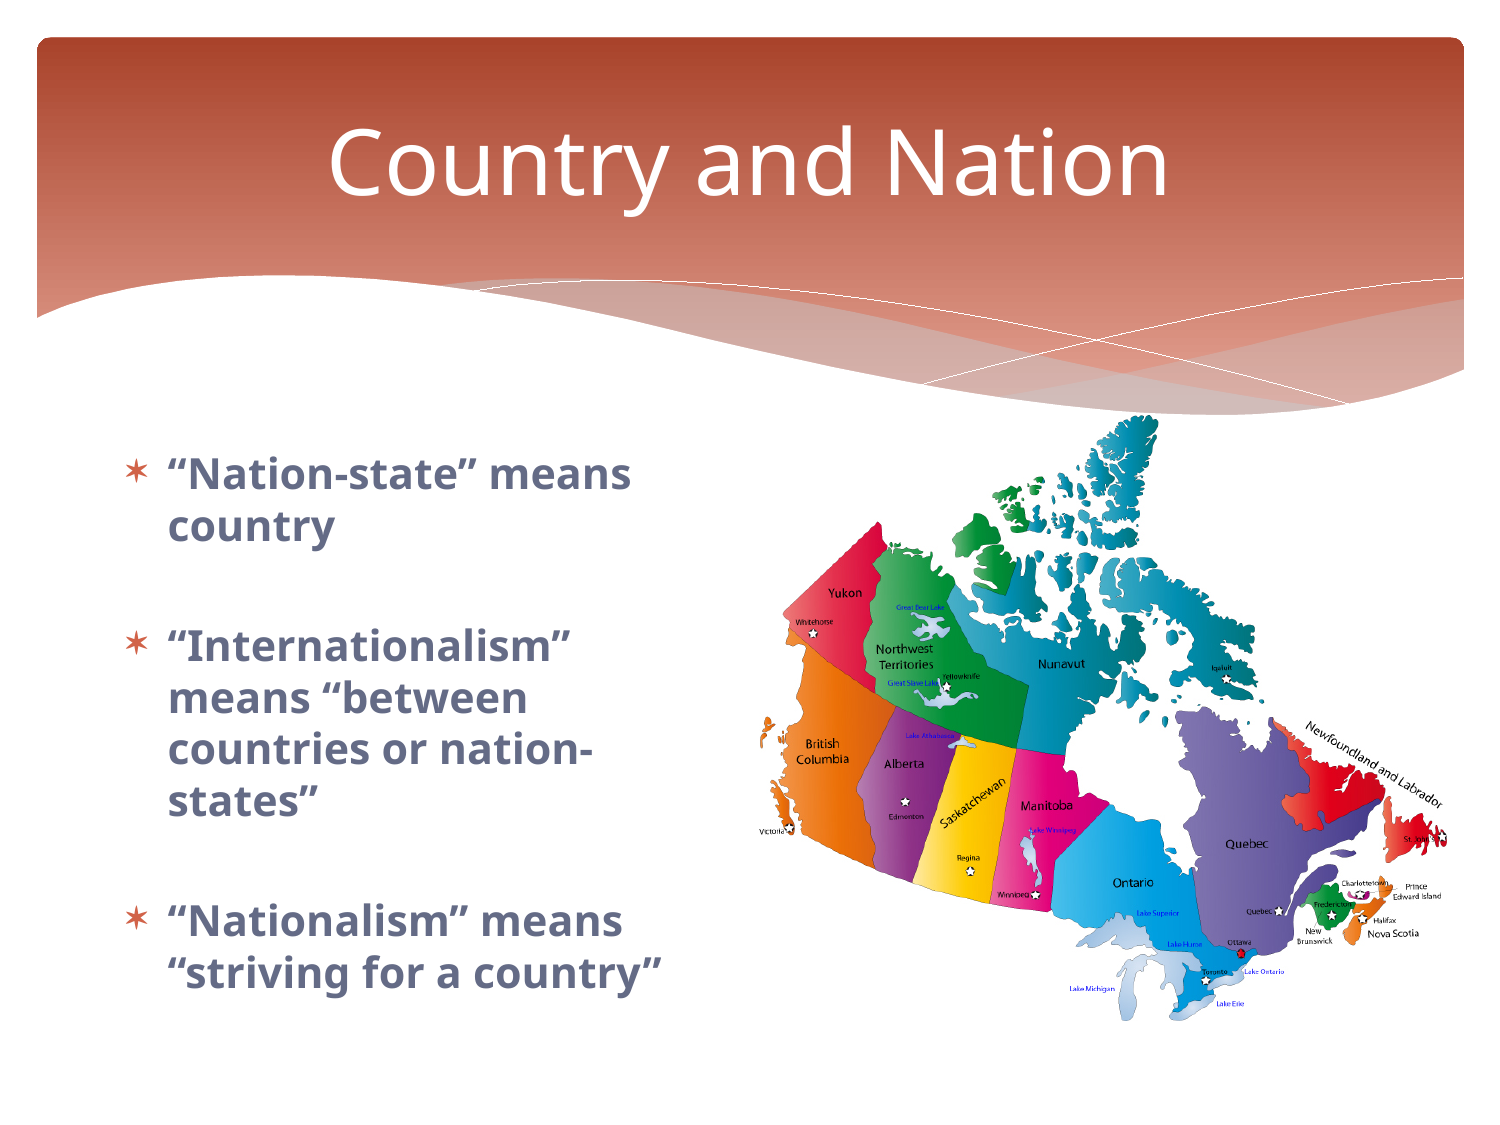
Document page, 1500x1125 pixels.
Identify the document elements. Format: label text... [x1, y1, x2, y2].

list “Nation-state” means country “Internationalism” means “between countries or nation-states” “Nationalism” means “striving for a country” [111, 439, 738, 1005]
picture [759, 415, 1448, 1021]
title Country and Nation [75, 55, 1425, 261]
